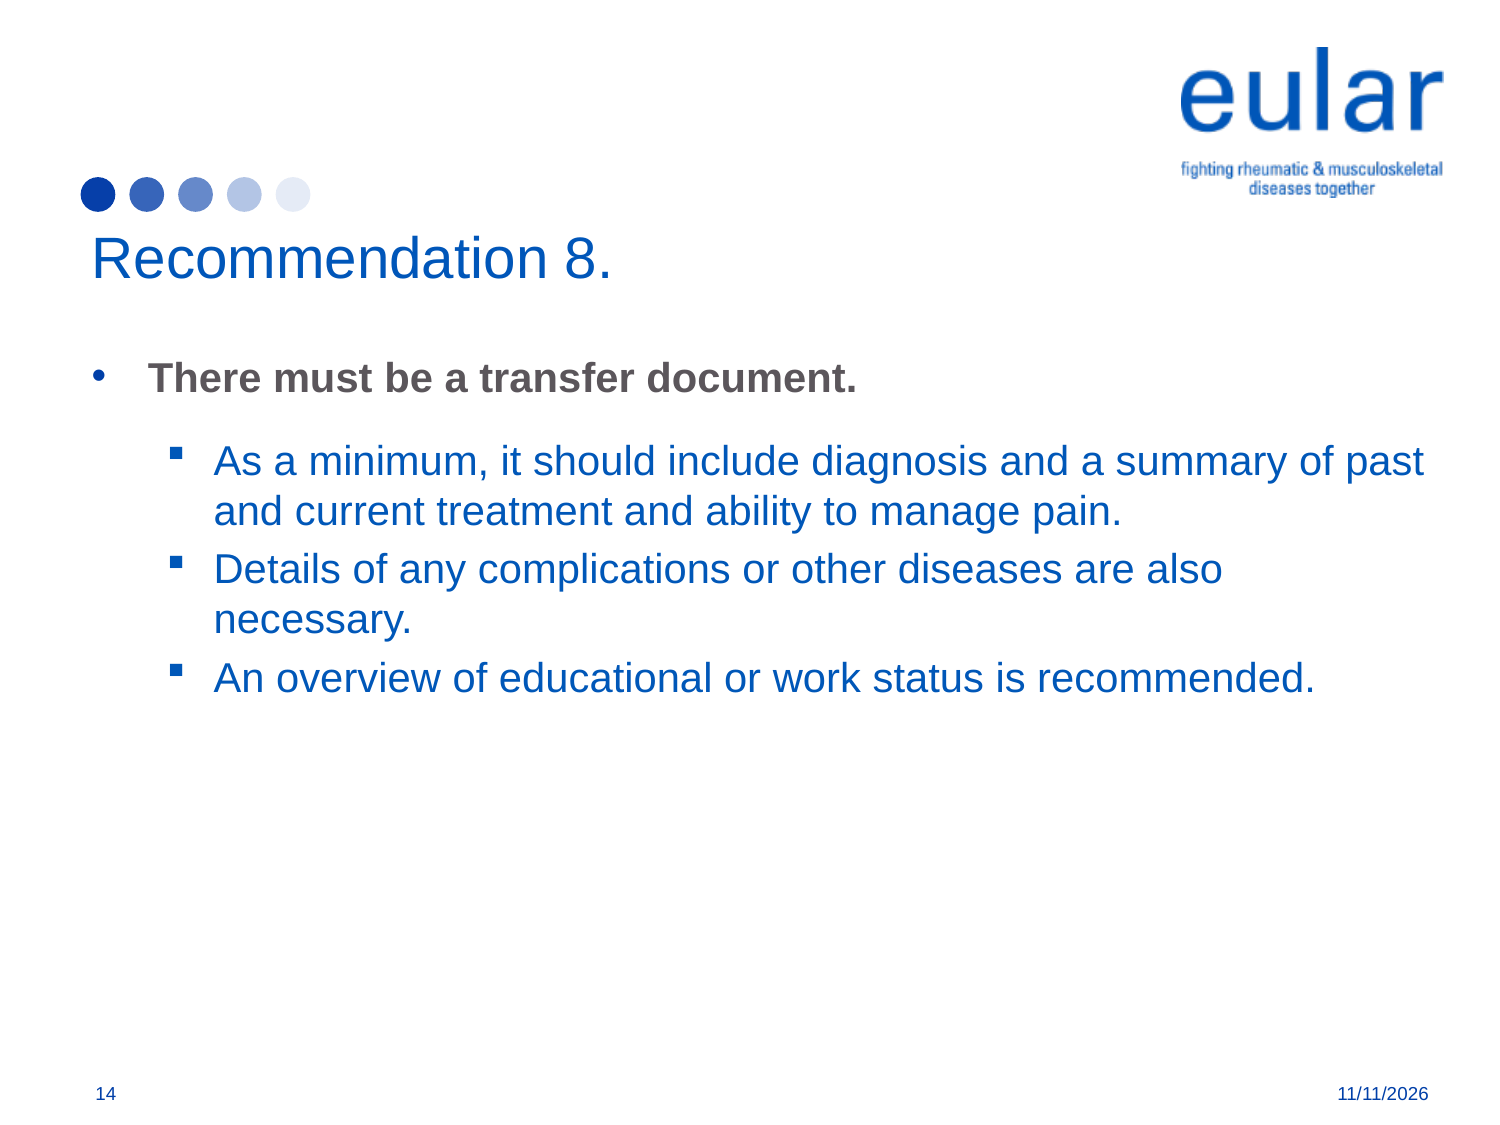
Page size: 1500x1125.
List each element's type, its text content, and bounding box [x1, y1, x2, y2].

title Recommendation 8. [76, 213, 1444, 318]
list There must be a transfer document. As a minimum, it should include diagnosis and a summary of past and current treatment and ability to manage pain. Details of any complications or other diseases are also necessary. An overview of educational or work status is recommended. [76, 343, 1444, 1020]
picture [1181, 47, 1444, 198]
slide_number 14 [80, 1062, 224, 1123]
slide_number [1242, 1062, 1444, 1123]
